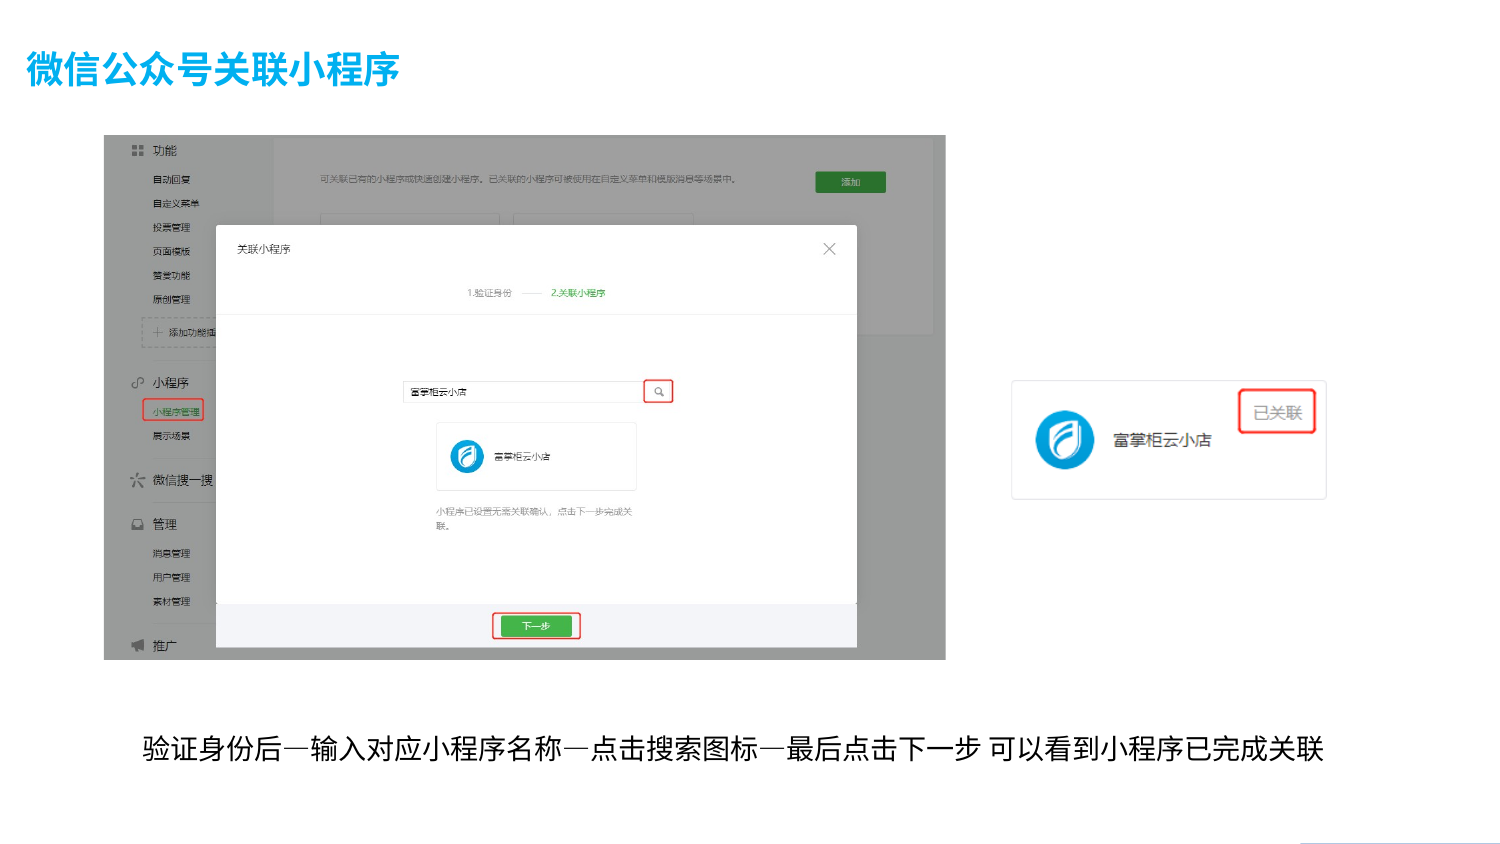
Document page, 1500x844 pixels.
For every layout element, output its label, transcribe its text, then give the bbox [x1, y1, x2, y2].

text_box 验证身份后—输入对应小程序名称—点击搜索图标—最后点击下一步 可以看到小程序已完成关联 [140, 730, 1360, 766]
text_box [1011, 380, 1327, 500]
text_box [103, 135, 946, 660]
title 微信公众号关联小程序 [24, 45, 438, 188]
